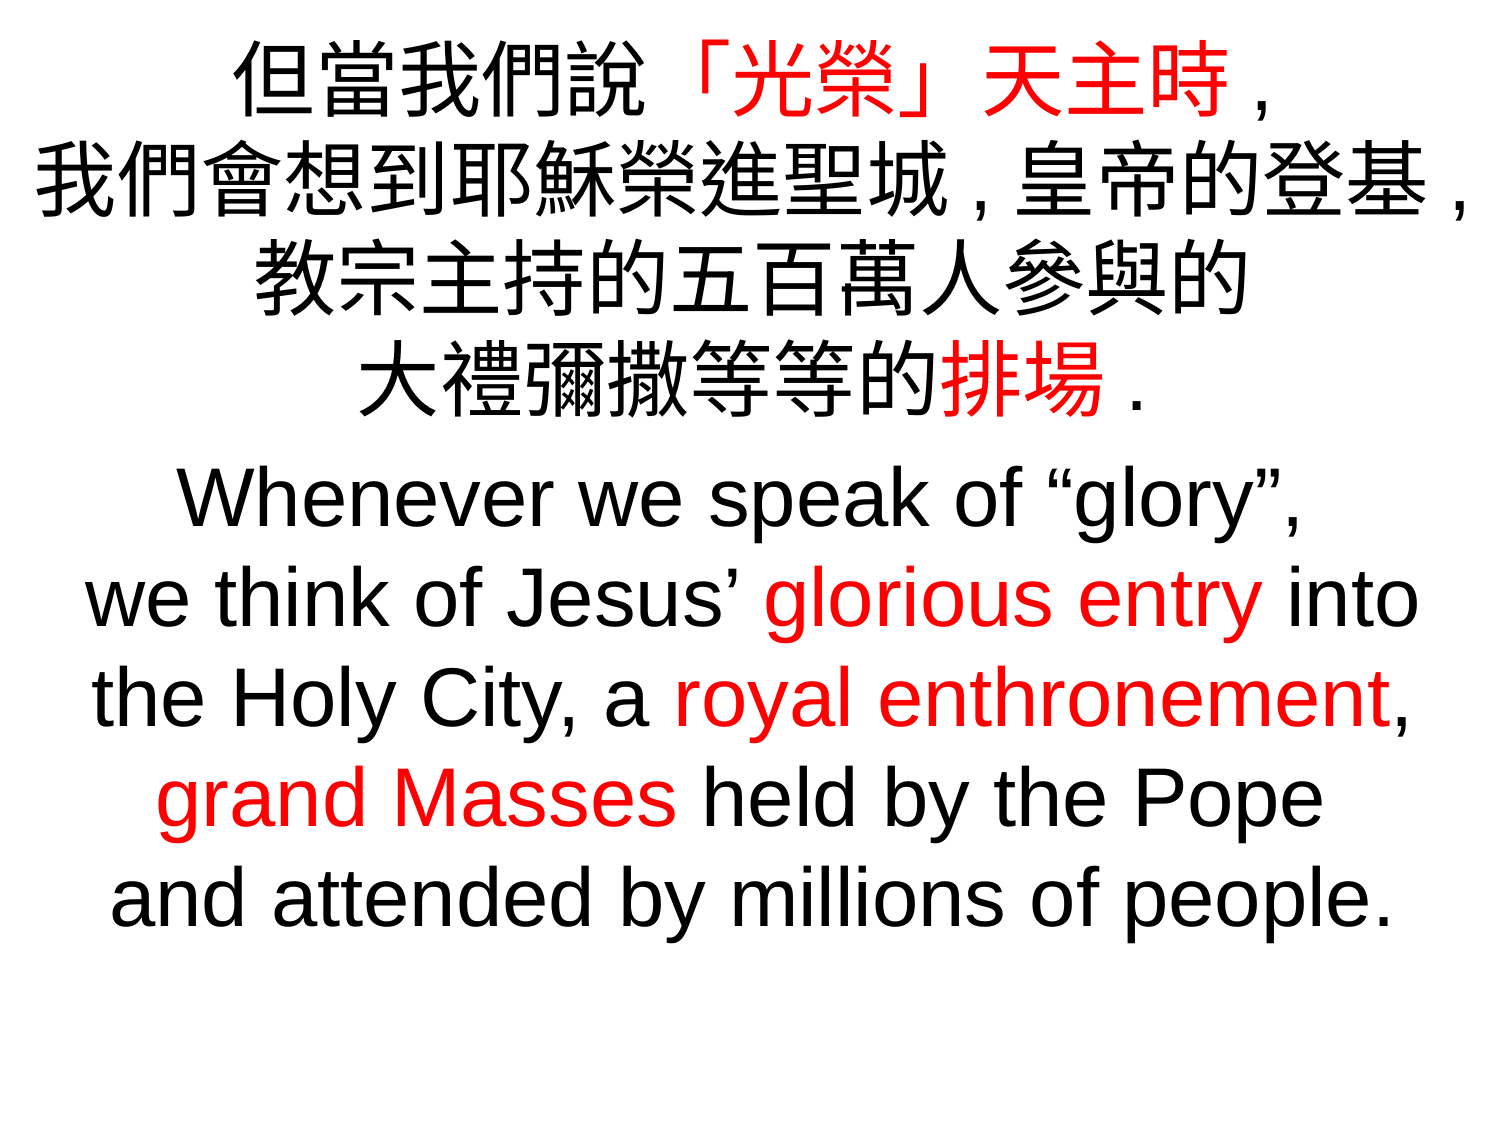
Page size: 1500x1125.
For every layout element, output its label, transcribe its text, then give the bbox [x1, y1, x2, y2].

subtitle 但當我們說「光榮」天主時, 我們會想到耶穌榮進聖城,皇帝的登基, 教宗主持的五百萬人參與的 大禮彌撒等等的排場. Whenever we speak of “glory”, we think of Jesus’ glorious entry into the Holy City, a royal enthronement, grand Masses held by the Pope and attended by millions of people. [5, 19, 1500, 1114]
